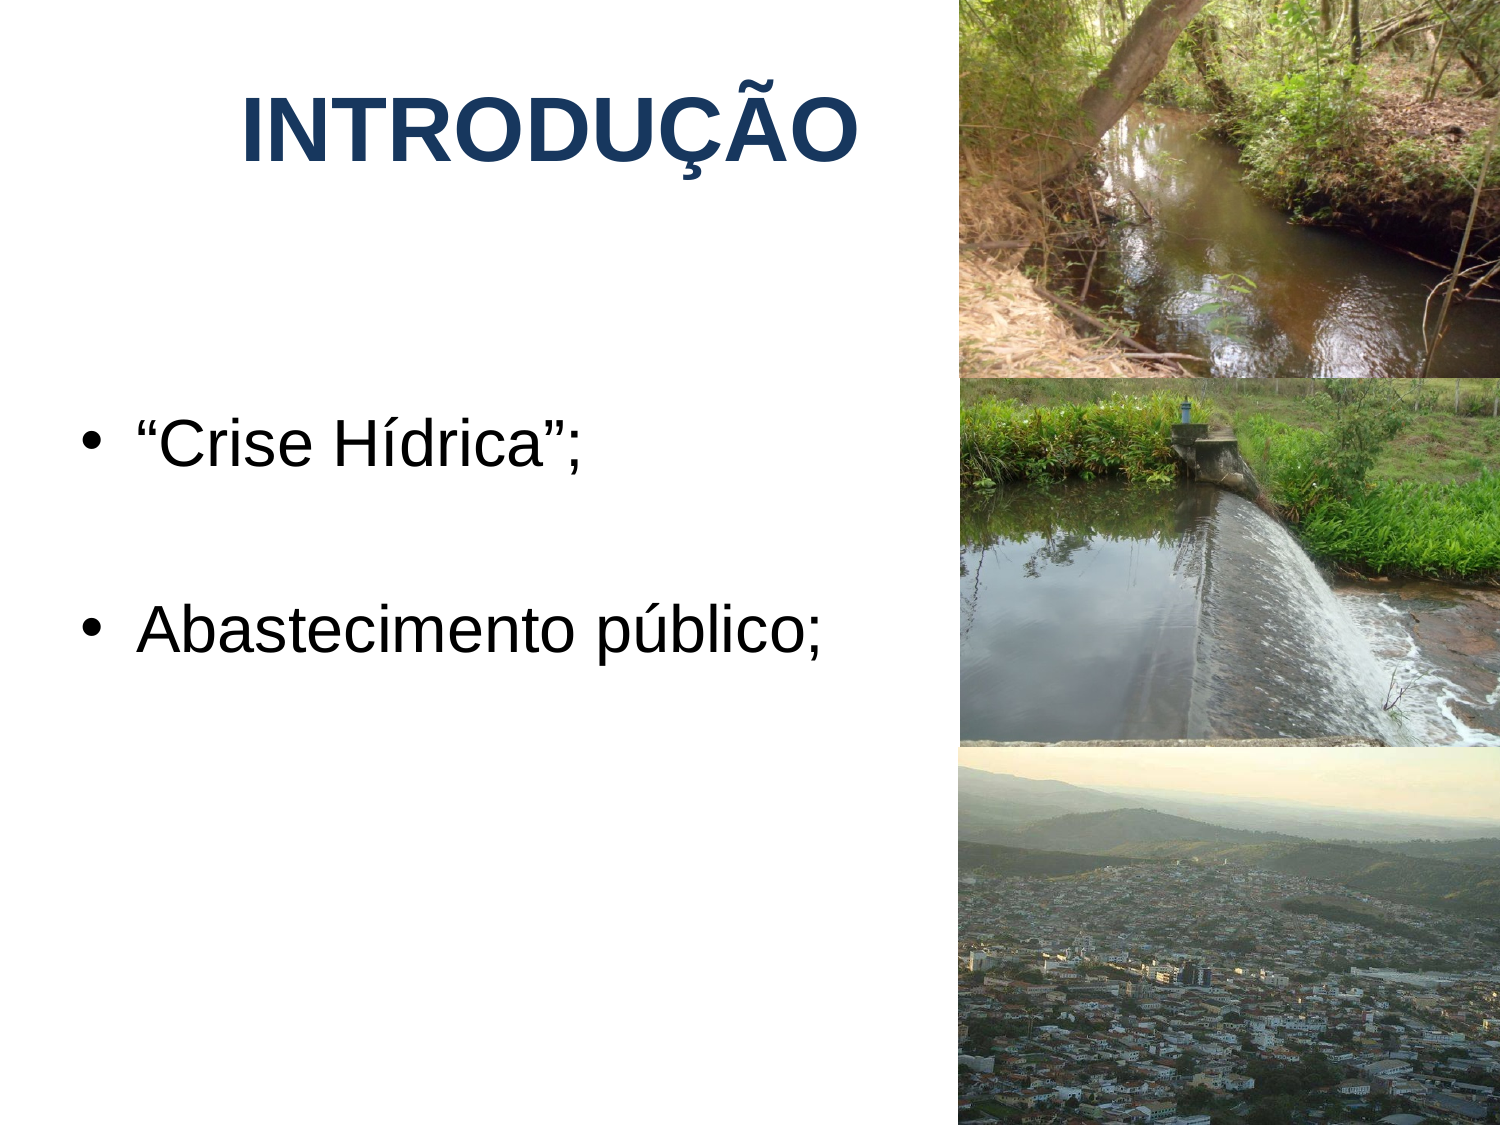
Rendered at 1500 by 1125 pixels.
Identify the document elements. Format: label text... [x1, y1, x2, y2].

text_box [958, 0, 1500, 1125]
title INTRODUÇÃO [0, 30, 953, 219]
list “Crise Hídrica”; Abastecimento público; [64, 391, 916, 1125]
